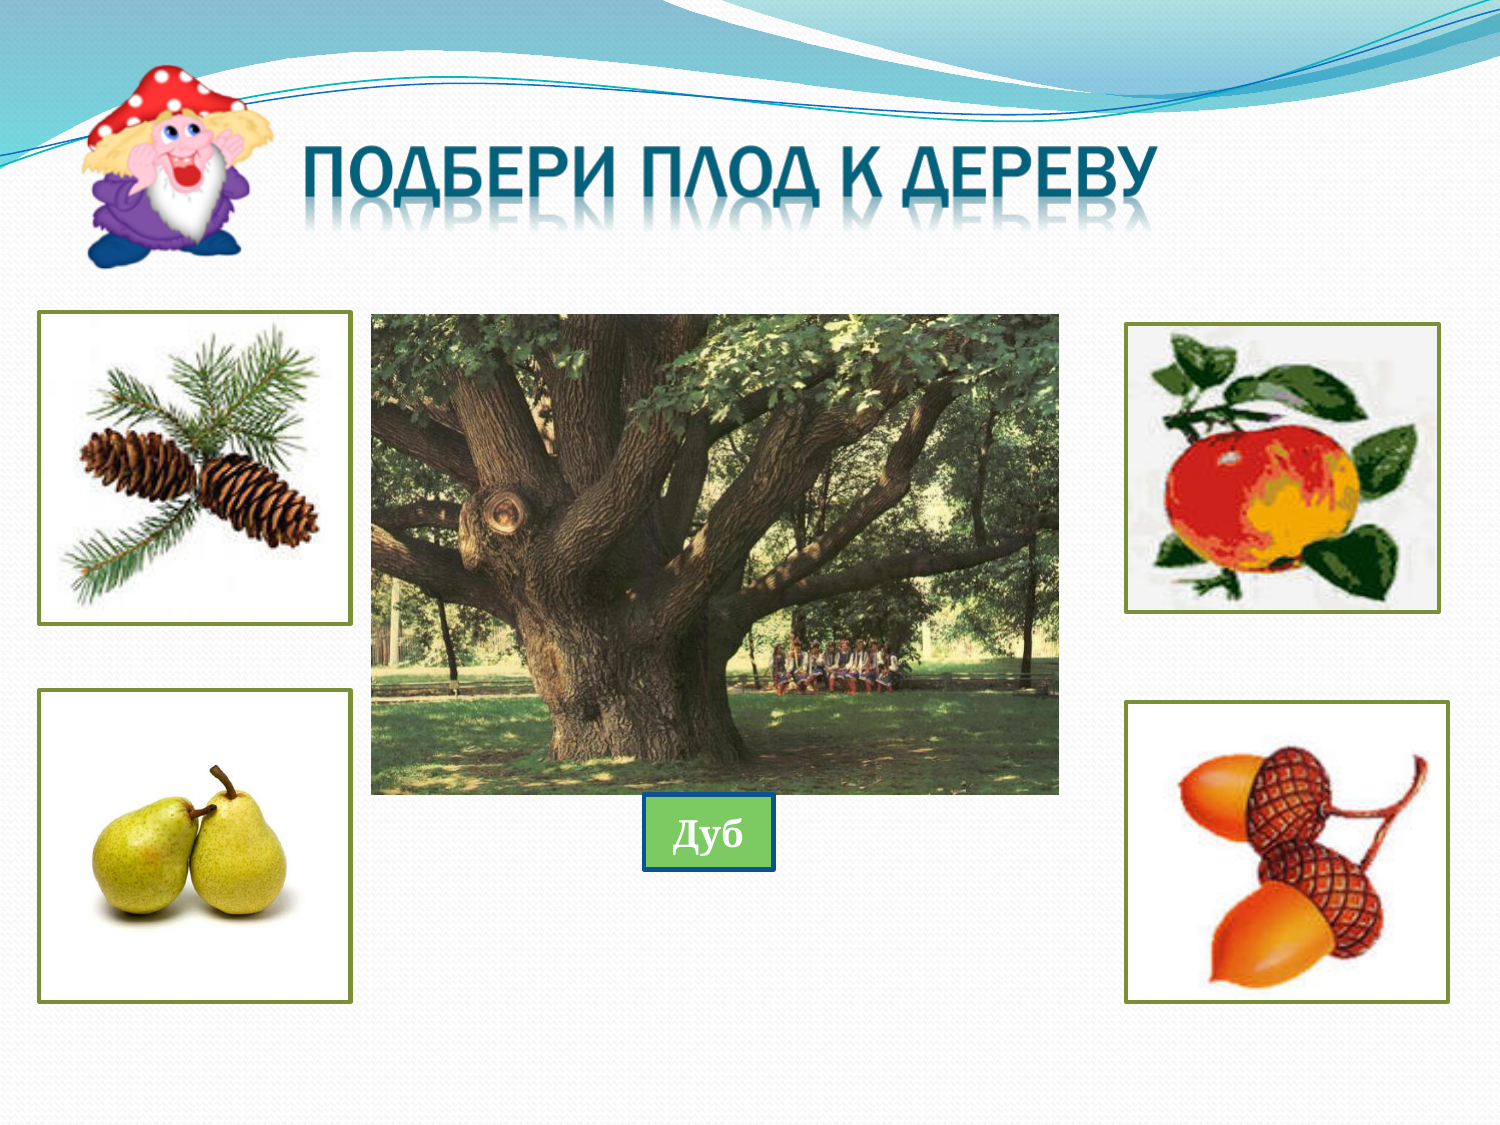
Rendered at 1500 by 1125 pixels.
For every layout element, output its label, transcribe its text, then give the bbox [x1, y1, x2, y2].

picture [280, 101, 1204, 265]
picture [371, 314, 1060, 795]
text_box Дуб [642, 807, 776, 872]
picture [41, 314, 349, 622]
picture [41, 54, 276, 279]
picture [1127, 326, 1437, 611]
picture [41, 692, 349, 1000]
picture [1127, 703, 1447, 1000]
